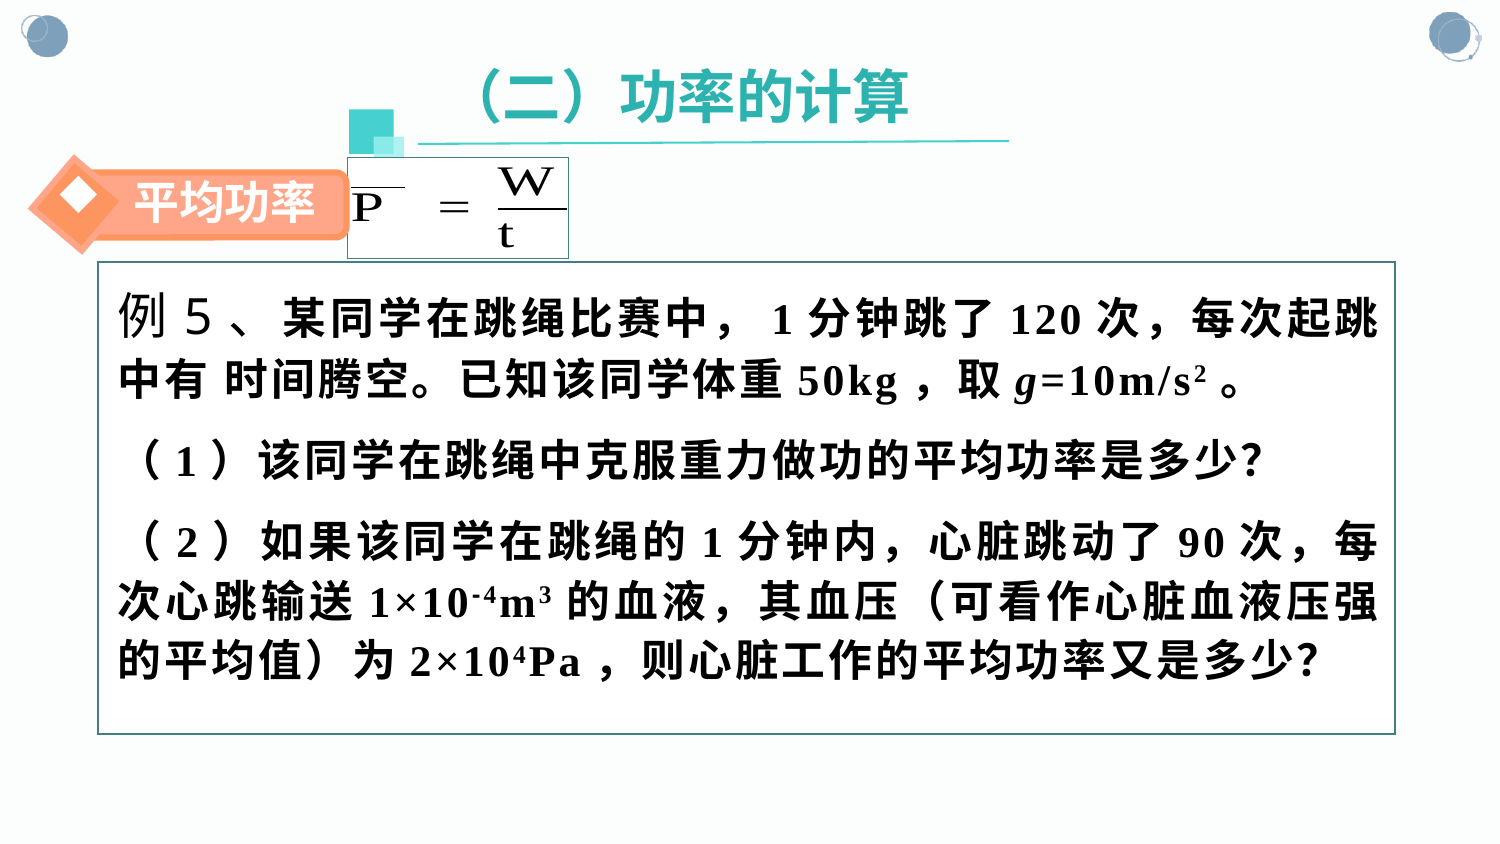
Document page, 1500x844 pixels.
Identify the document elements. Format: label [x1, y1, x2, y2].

picture [0, 0, 89, 73]
text_box [41, 165, 349, 238]
text_box [97, 261, 1396, 735]
text_box [348, 54, 1009, 167]
picture [1411, 0, 1500, 73]
